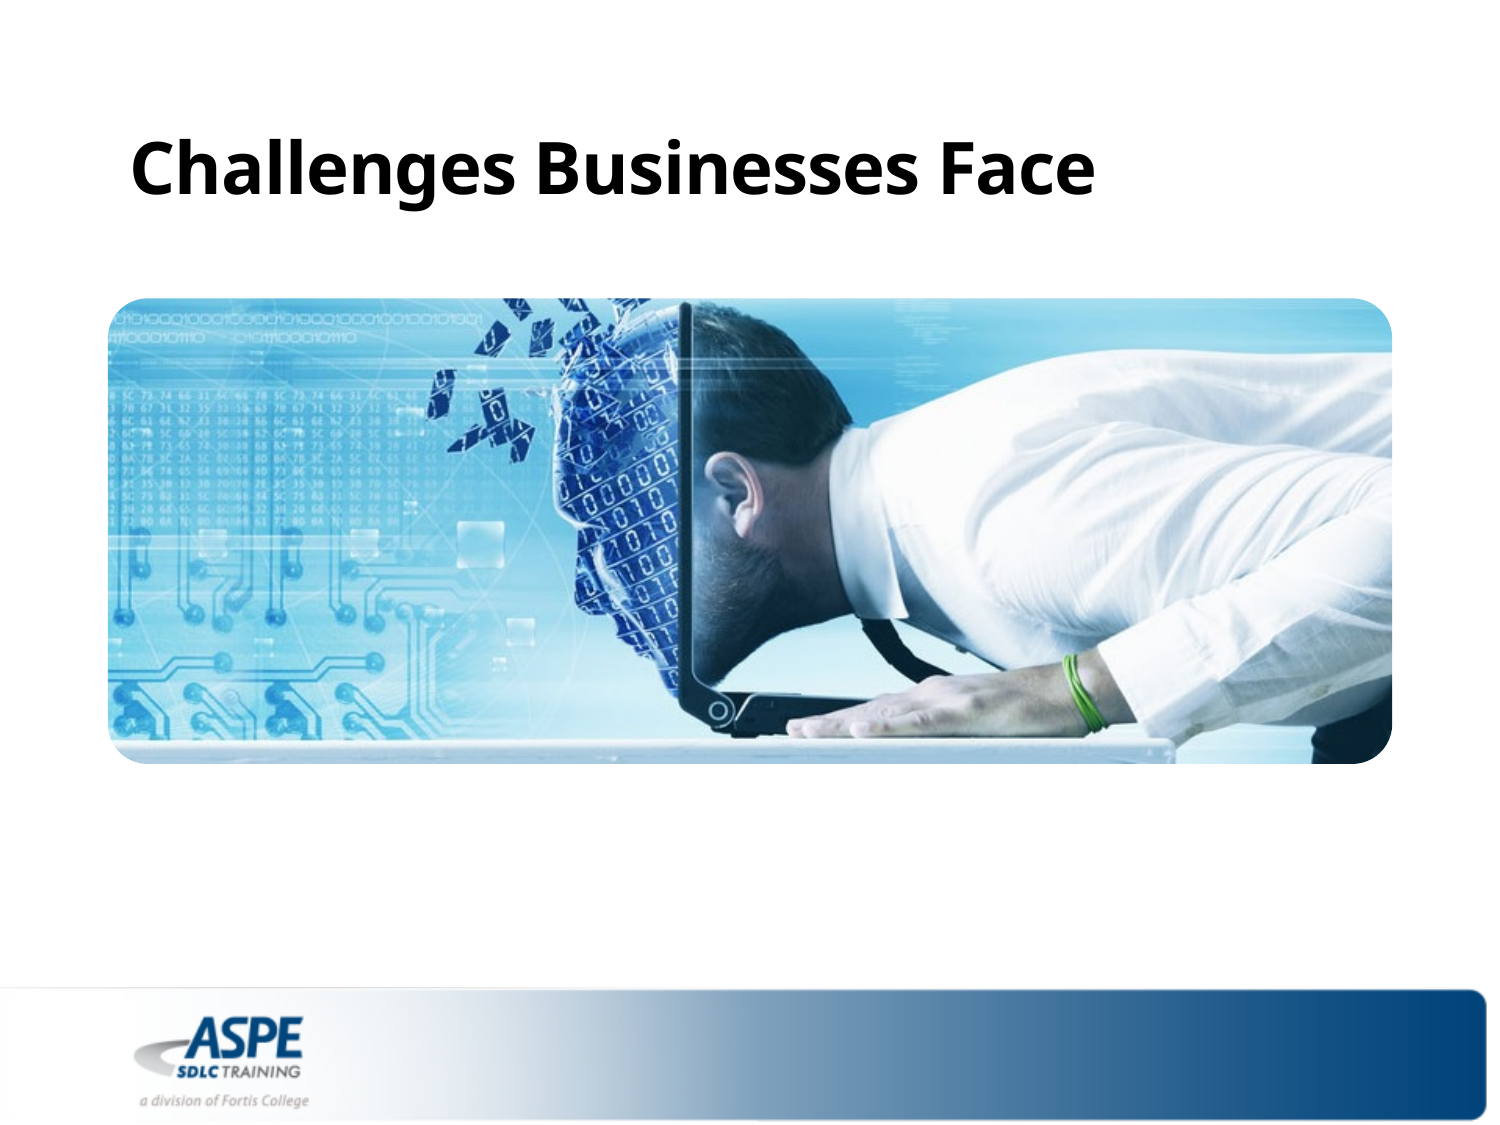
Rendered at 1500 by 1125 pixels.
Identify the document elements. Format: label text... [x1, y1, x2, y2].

picture [0, 985, 1493, 1123]
title Challenges Businesses Face [114, 85, 1353, 218]
picture [107, 297, 1393, 765]
